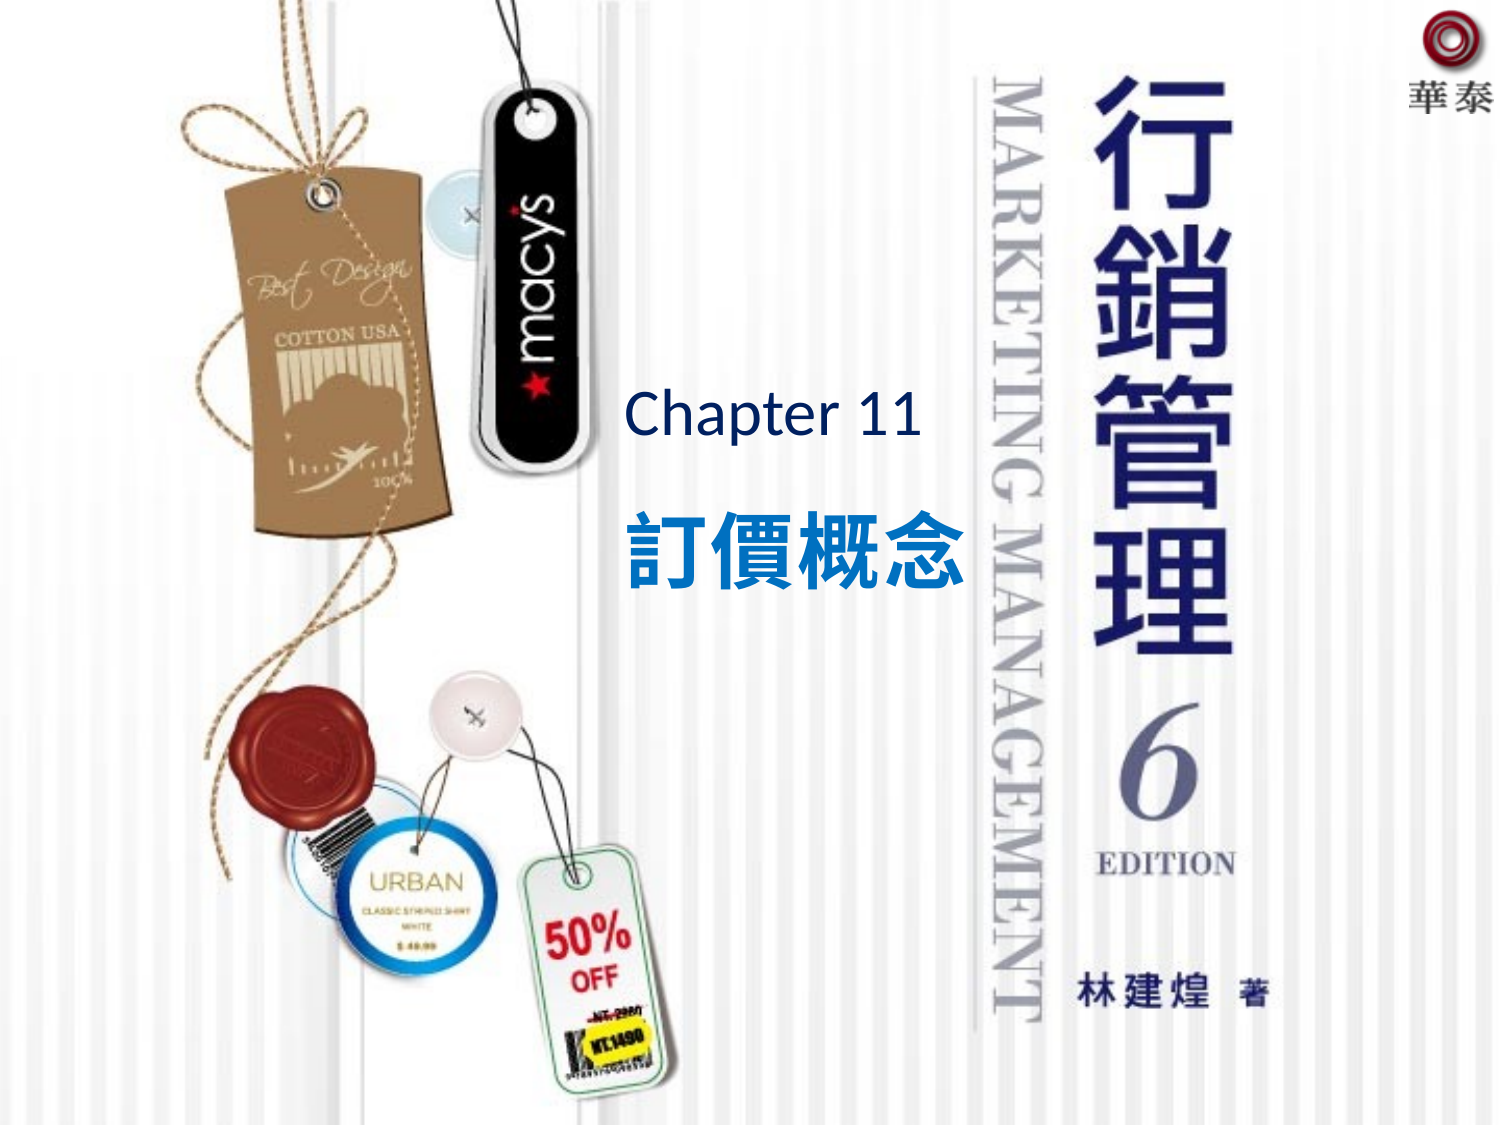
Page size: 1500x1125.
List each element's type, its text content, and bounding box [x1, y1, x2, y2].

text_box Chapter 11 [610, 361, 971, 457]
picture [0, 0, 1500, 1125]
text_box 訂價概念 [610, 491, 1059, 607]
